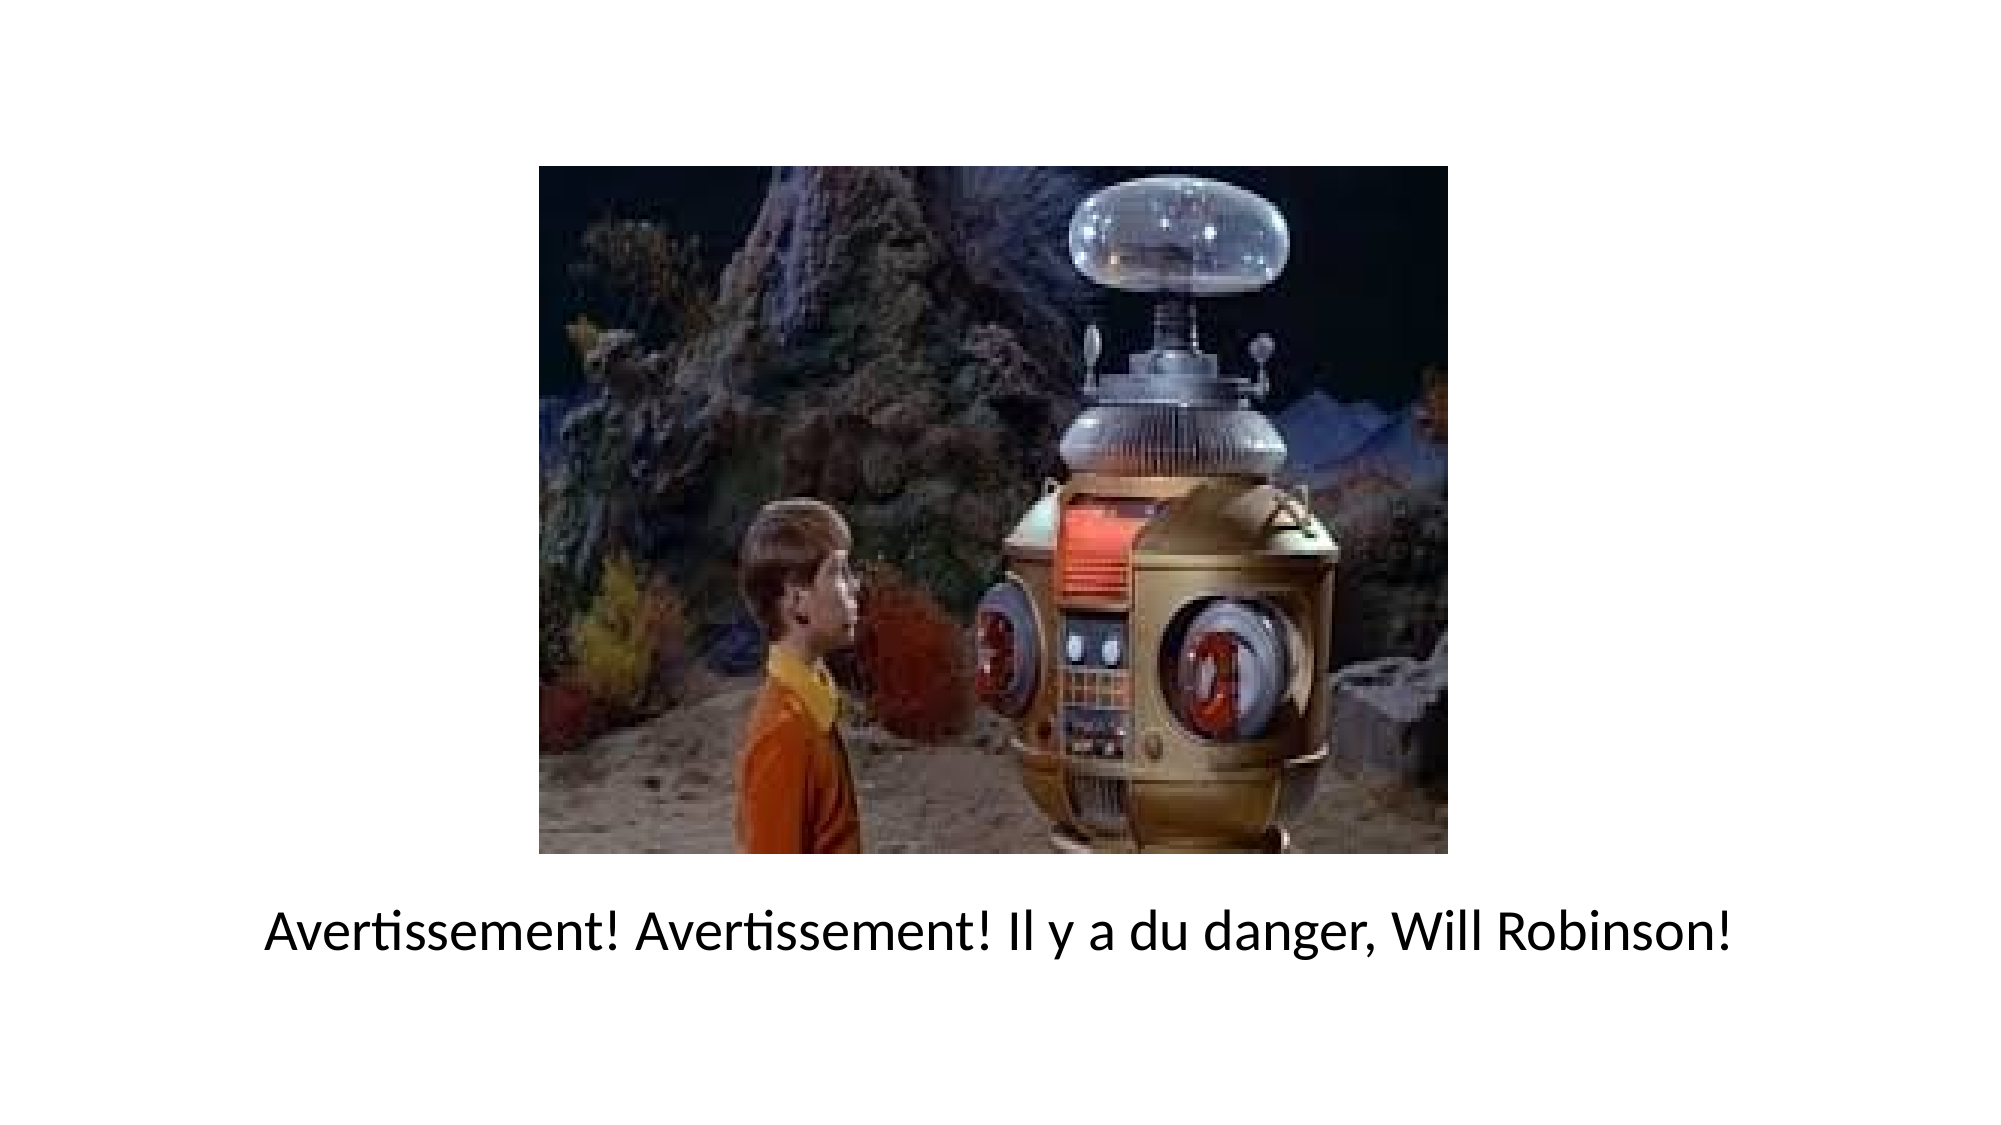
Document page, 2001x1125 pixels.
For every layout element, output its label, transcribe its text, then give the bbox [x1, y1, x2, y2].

picture [539, 166, 1448, 854]
list Avertissement! Avertissement! Il y a du danger, Will Robinson! [137, 299, 1863, 1014]
